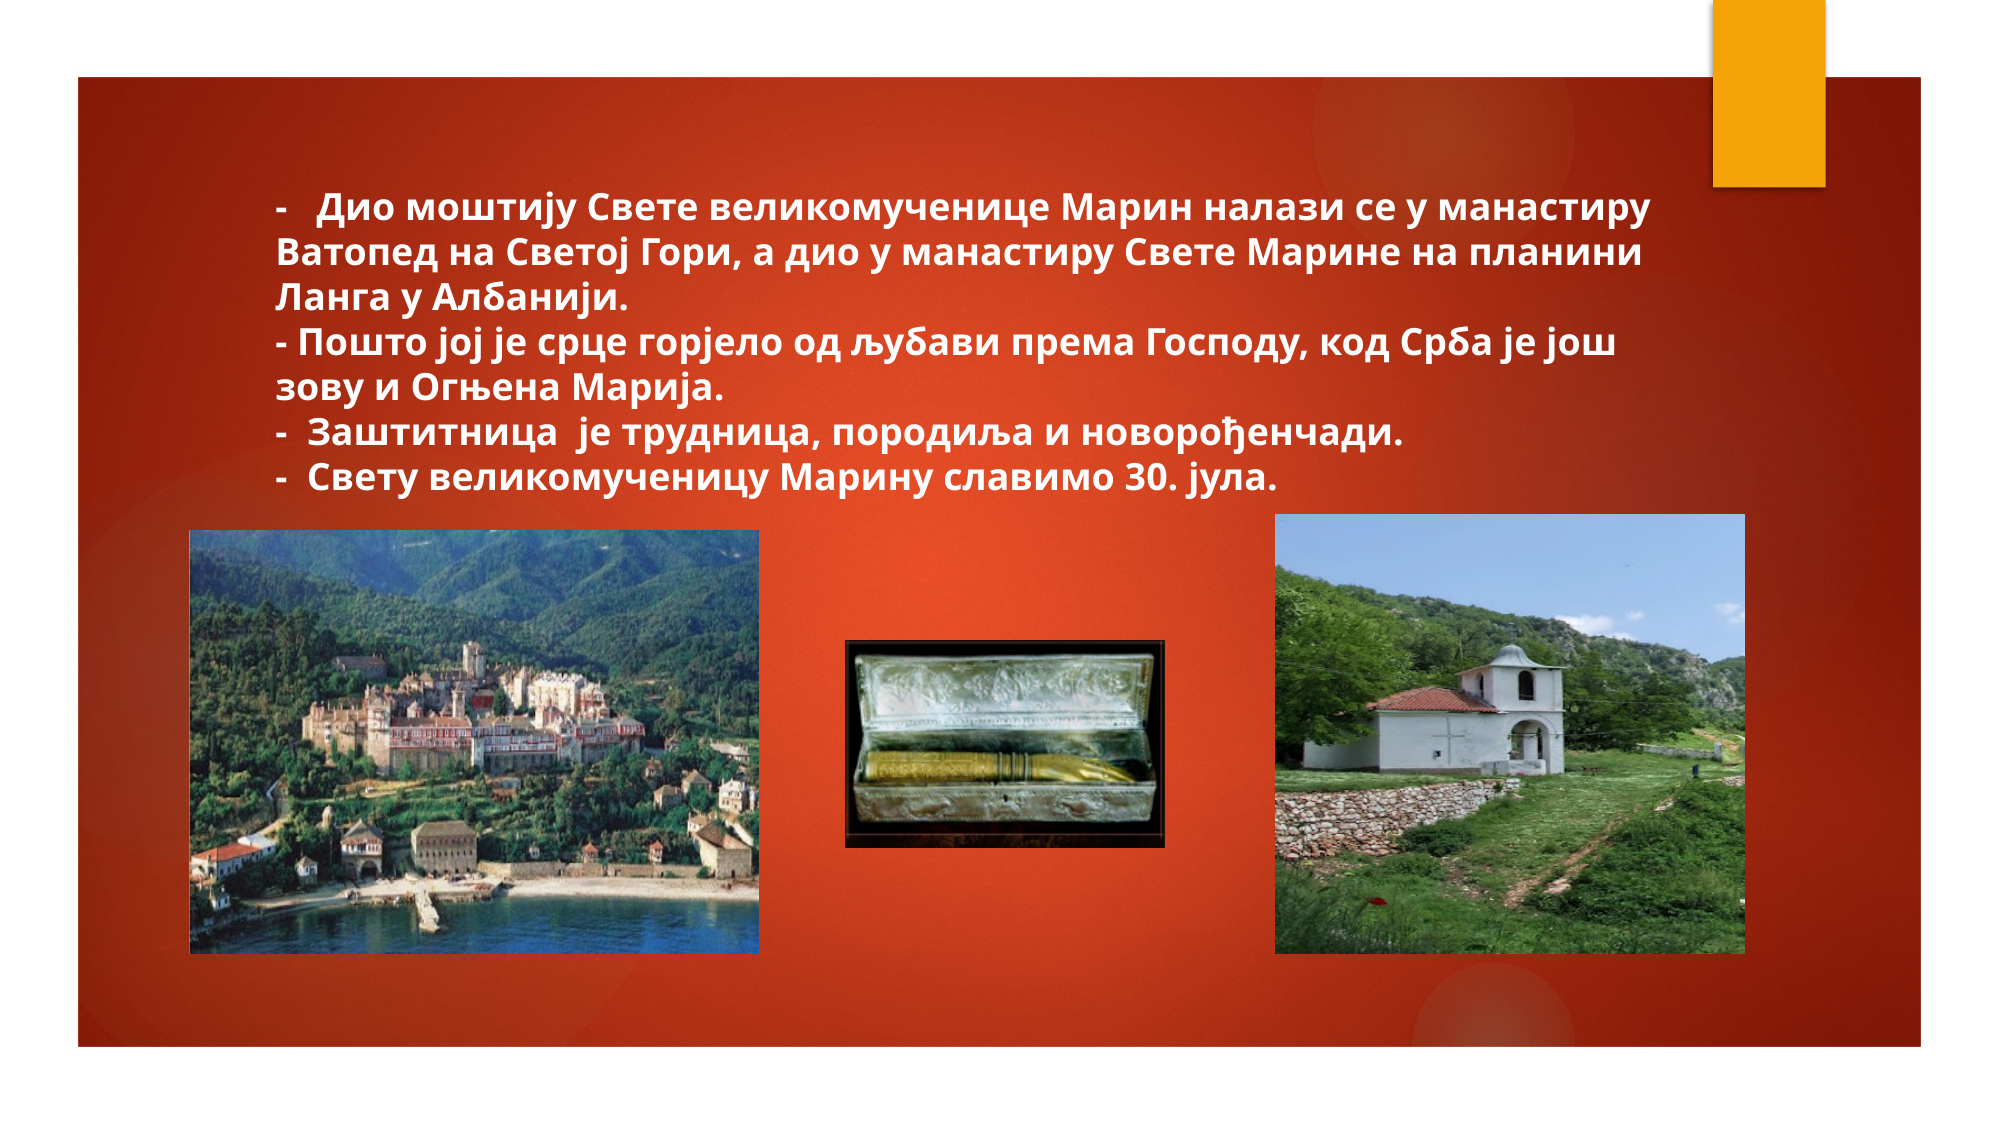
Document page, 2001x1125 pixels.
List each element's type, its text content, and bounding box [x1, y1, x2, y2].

title - Дио моштију Свете великомученице Марин налази се у манастиру Ватопед на Светој Гори, а дио у манастиру Свете Марине на планини Ланга у Албанији. - Пошто јој је срце горјело од љубави према Господу, код Срба је још зову и Огњена Марија. - Заштитница је трудница, породиља и новорођенчади. - Свету великомученицу Марину славимо 30. јула. [260, 113, 1709, 641]
picture [1275, 514, 1745, 954]
picture [845, 639, 1166, 849]
picture [189, 530, 759, 954]
